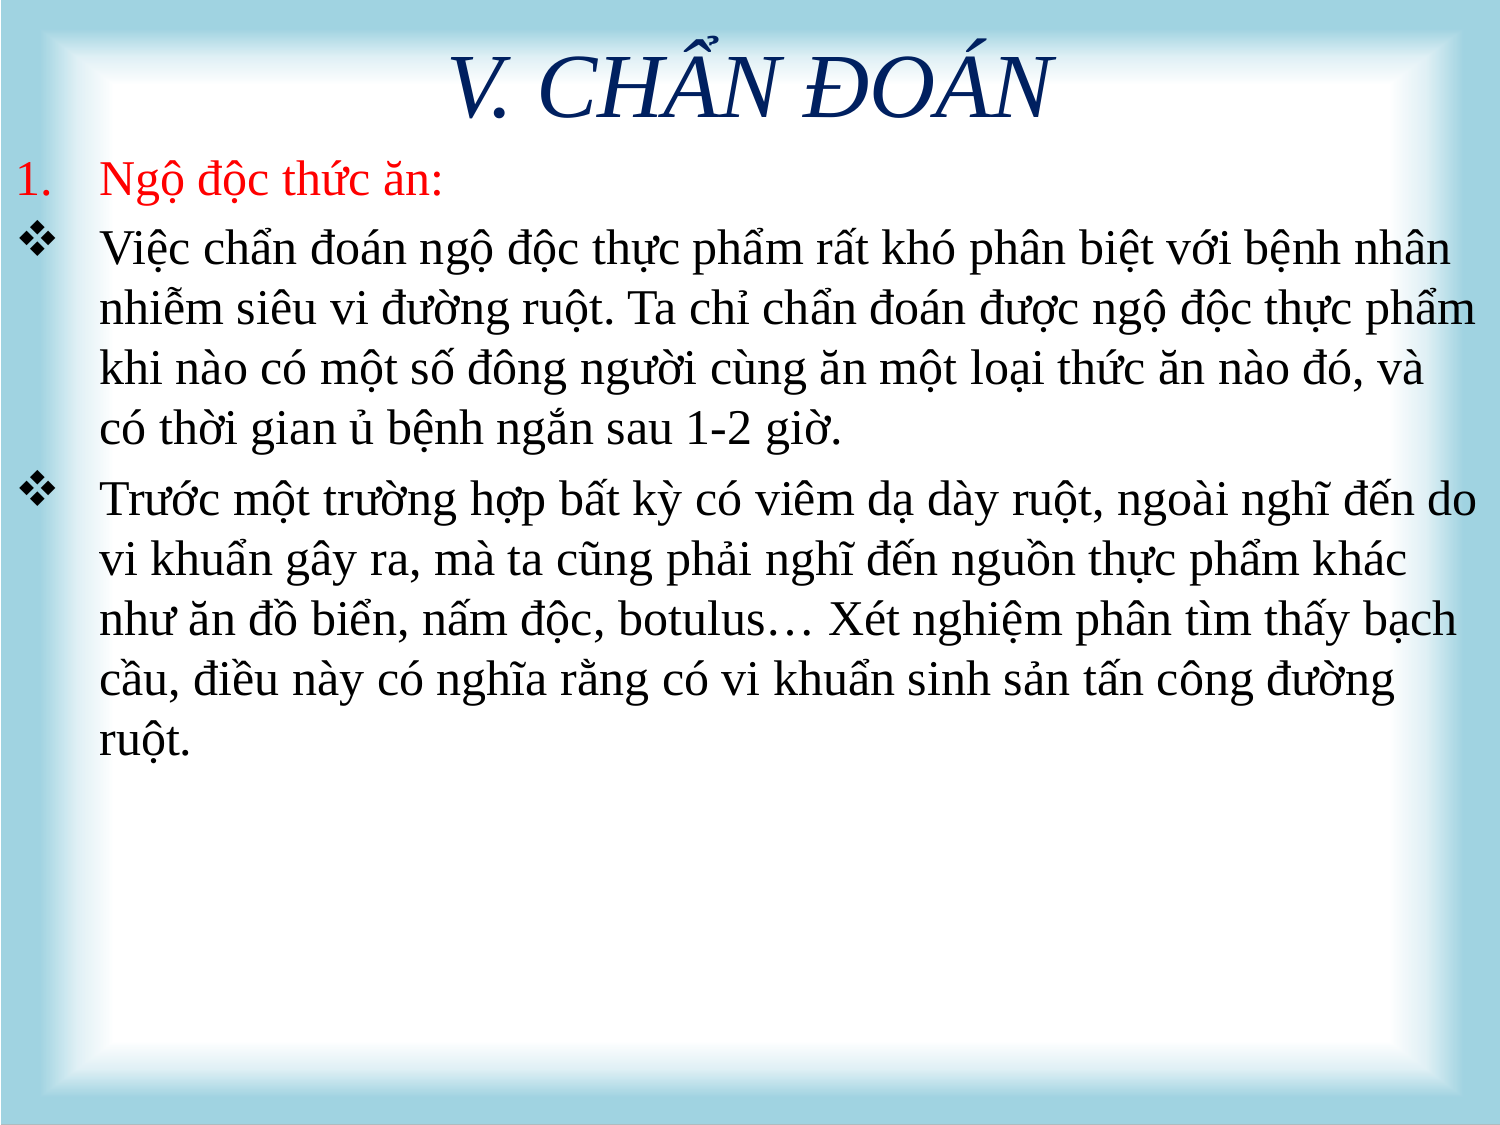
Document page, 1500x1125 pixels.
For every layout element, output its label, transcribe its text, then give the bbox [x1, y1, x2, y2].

list Ngộ độc thức ăn: Việc chẩn đoán ngộ độc thực phẩm rất khó phân biệt với bệnh nhân nhiễm siêu vi đường ruột. Ta chỉ chẩn đoán được ngộ độc thực phẩm khi nào có một số đông người cùng ăn một loại thức ăn nào đó, và có thời gian ủ bệnh ngắn sau 1-2 giờ. Trước một trường hợp bất kỳ có viêm dạ dày ruột, ngoài nghĩ đến do vi khuẩn gây ra, mà ta cũng phải nghĩ đến nguồn thực phẩm khác như ăn đồ biển, nấm độc, botulus… Xét nghiệm phân tìm thấy bạch cầu, điều này có nghĩa rằng có vi khuẩn sinh sản tấn công đường ruột. [0, 137, 1500, 1125]
title V. CHẨN ĐOÁN [75, 0, 1425, 137]
